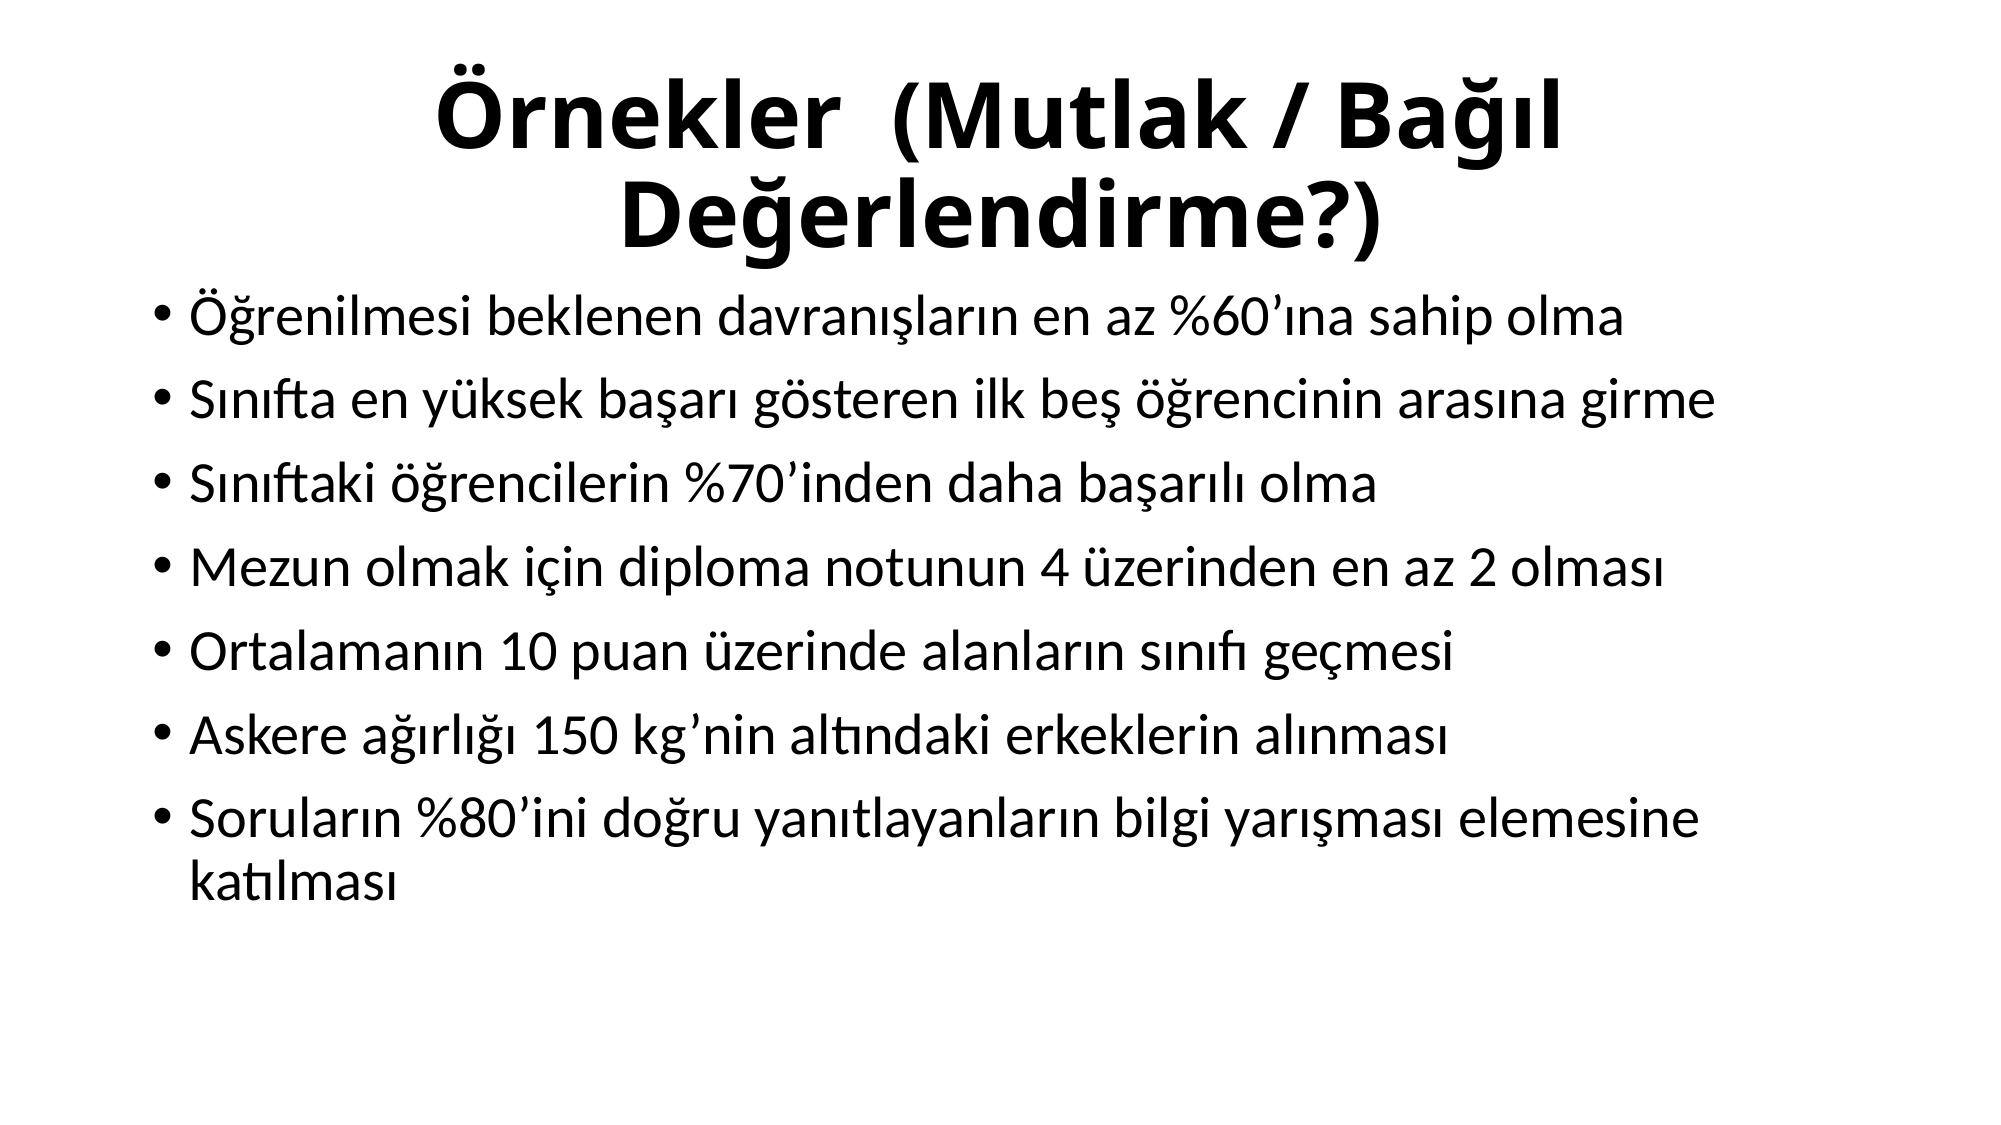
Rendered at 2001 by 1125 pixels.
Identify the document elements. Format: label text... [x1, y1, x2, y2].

title Örnekler (Mutlak / Bağıl Değerlendirme?) [137, 59, 1863, 277]
list Öğrenilmesi beklenen davranışların en az %60’ına sahip olma Sınıfta en yüksek başarı gösteren ilk beş öğrencinin arasına girme Sınıftaki öğrencilerin %70’inden daha başarılı olma Mezun olmak için diploma notunun 4 üzerinden en az 2 olması Ortalamanın 10 puan üzerinde alanların sınıfı geçmesi Askere ağırlığı 150 kg’nin altındaki erkeklerin alınması Soruların %80’ini doğru yanıtlayanların bilgi yarışması elemesine katılması [137, 277, 1863, 1014]
